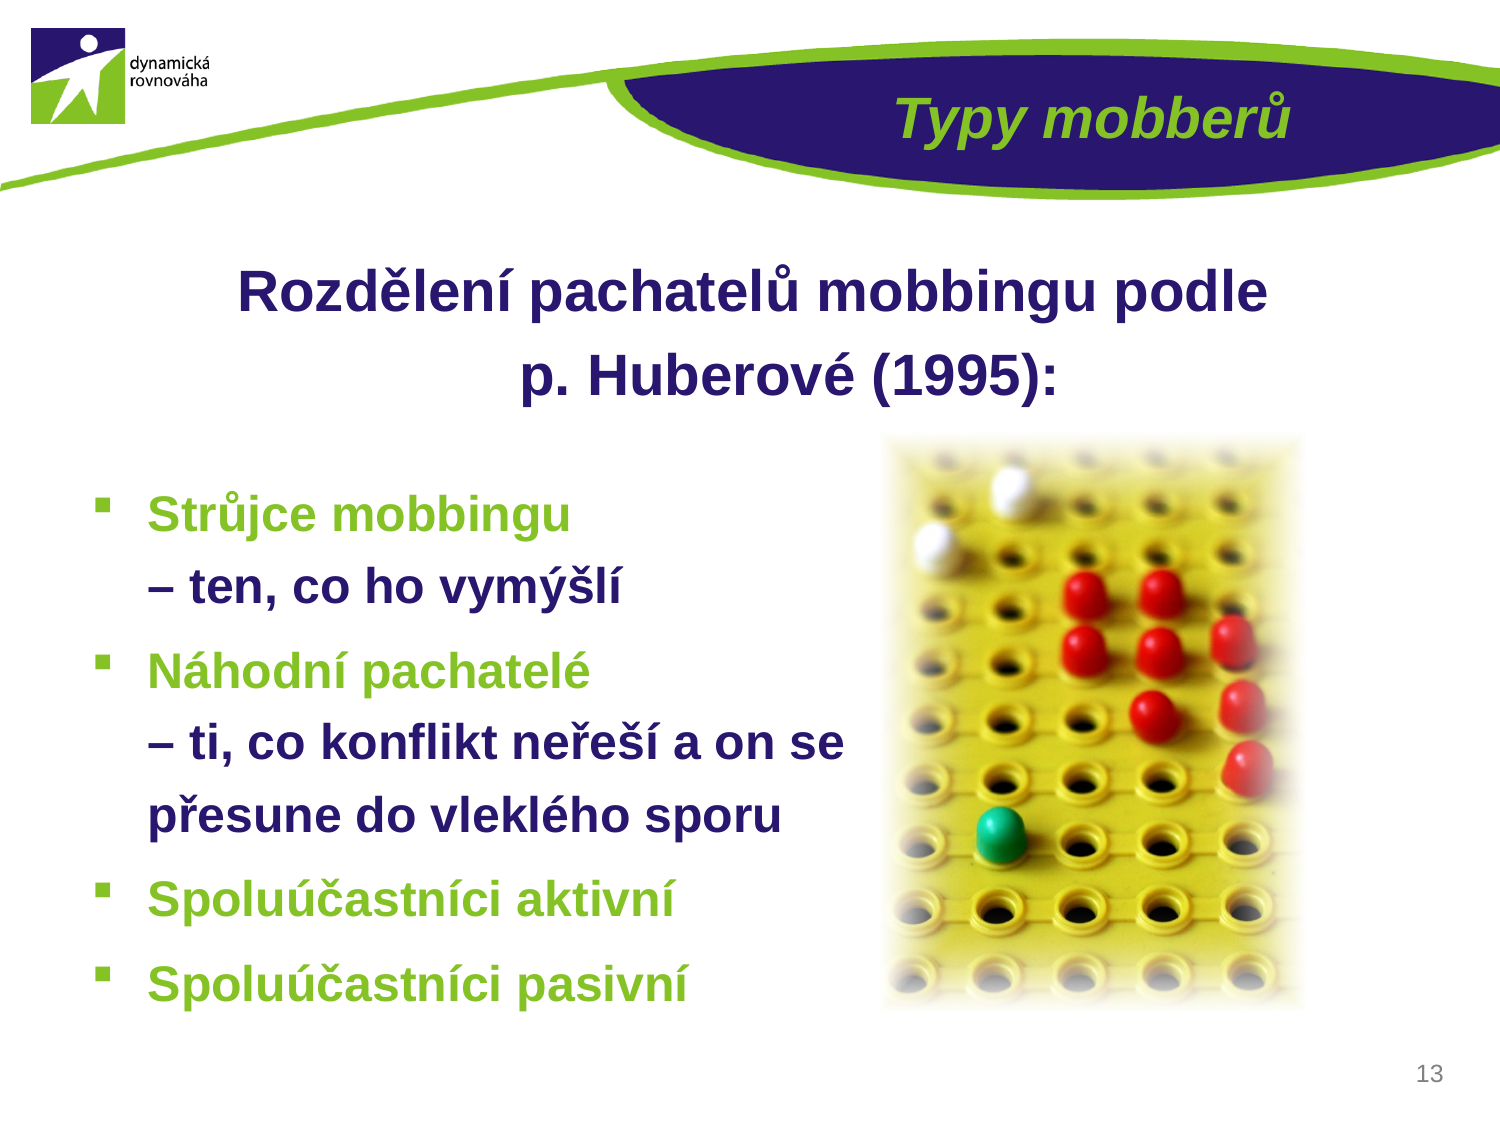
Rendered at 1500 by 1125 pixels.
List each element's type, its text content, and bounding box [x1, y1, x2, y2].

slide_number 13 [1108, 1042, 1459, 1103]
picture [879, 432, 1306, 1012]
picture [0, 0, 1500, 281]
list Rozdělení pachatelů mobbingu podle p. Huberové (1995): Strůjce mobbingu – ten, co ho vymýšlí Náhodní pachatelé – ti, co konflikt neřeší a on se přesune do vleklého sporu Spoluúčastníci aktivní Spoluúčastníci pasivní [76, 231, 1447, 1035]
title Typy mobberů [726, 68, 1459, 161]
